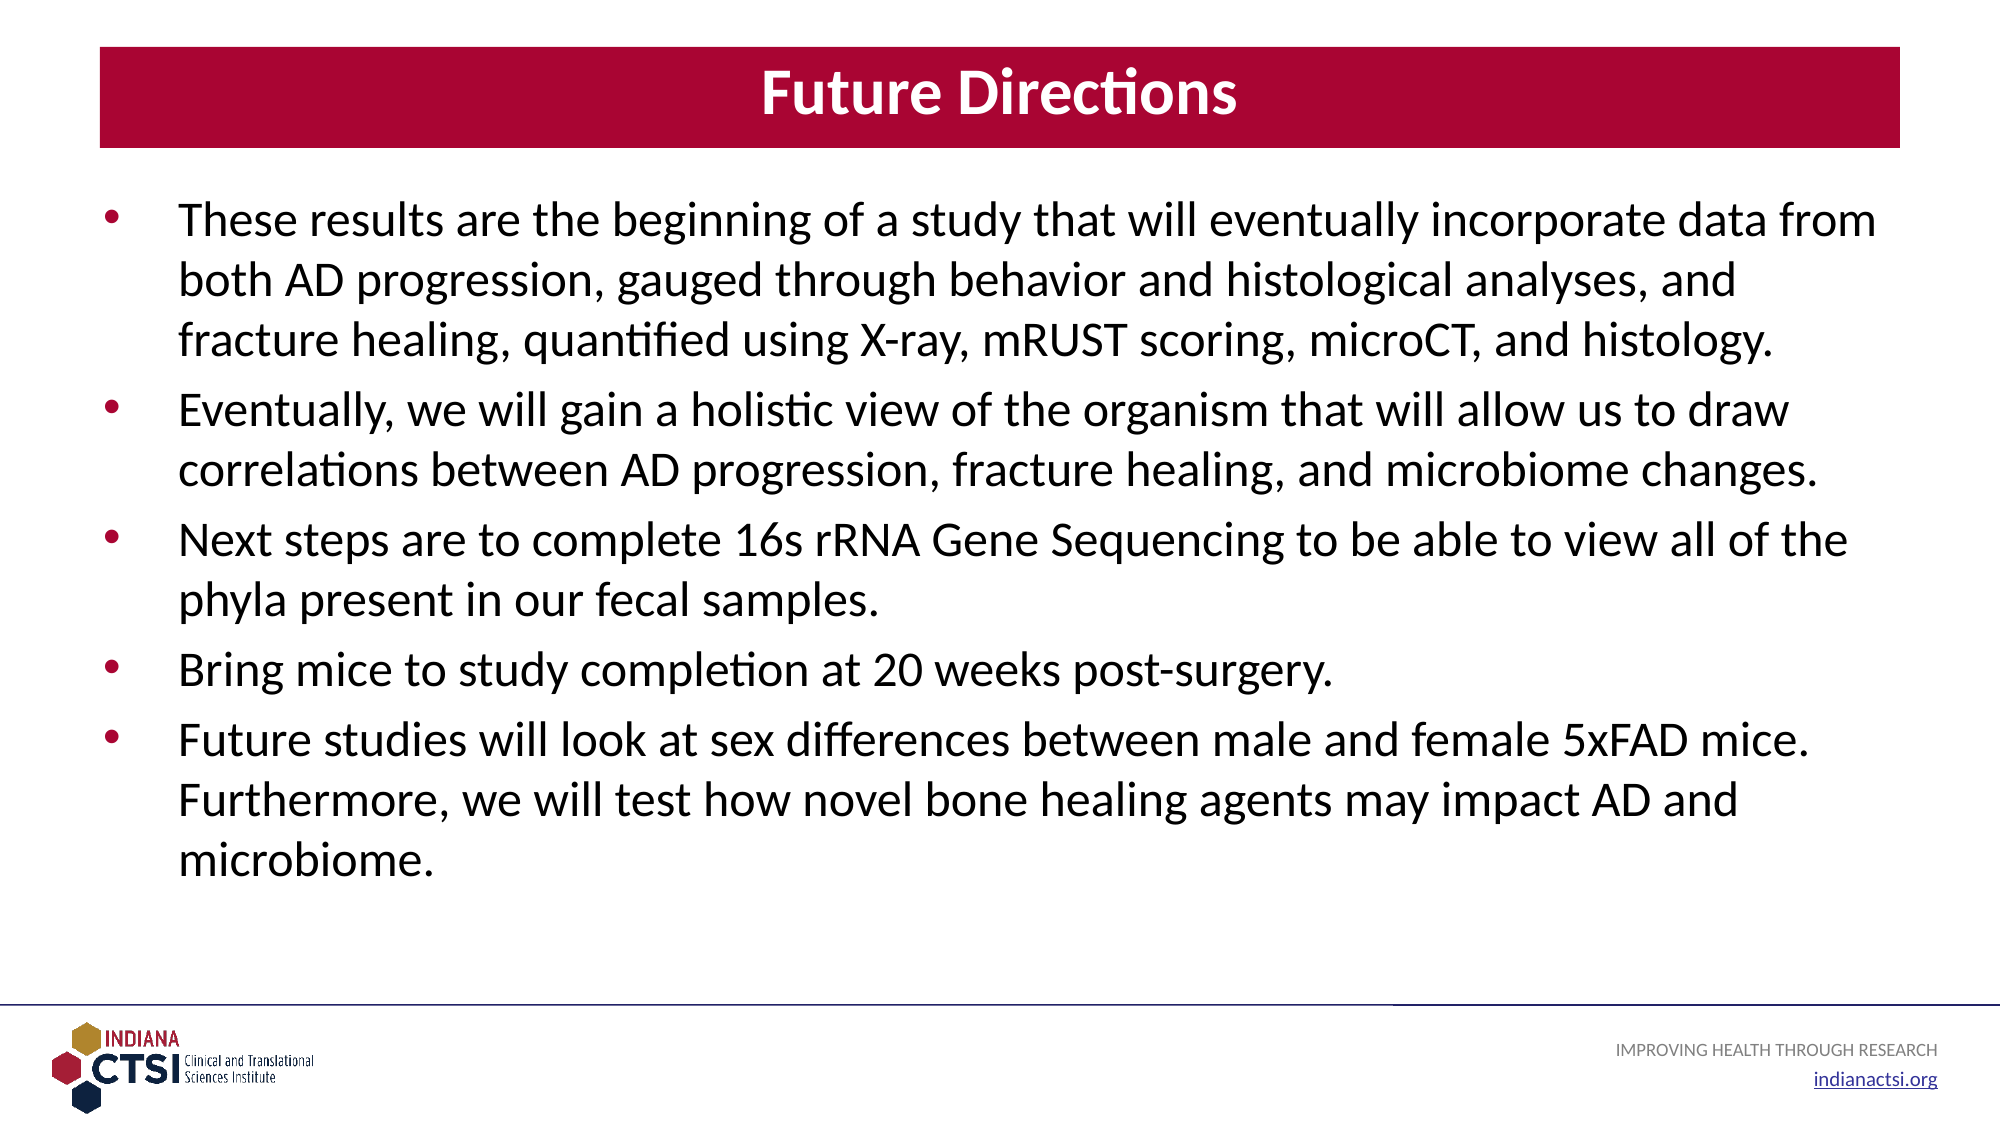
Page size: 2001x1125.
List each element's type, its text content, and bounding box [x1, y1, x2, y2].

picture [52, 1022, 313, 1114]
list These results are the beginning of a study that will eventually incorporate data from both AD progression, gauged through behavior and histological analyses, and fracture healing, quantified using X-ray, mRUST scoring, microCT, and histology. Eventually, we will gain a holistic view of the organism that will allow us to draw correlations between AD progression, fracture healing, and microbiome changes. Next steps are to complete 16s rRNA Gene Sequencing to be able to view all of the phyla present in our fecal samples. Bring mice to study completion at 20 weeks post-surgery. Future studies will look at sex differences between male and female 5xFAD mice. Furthermore, we will test how novel bone healing agents may impact AD and microbiome. [99, 185, 1900, 969]
title Future Directions [99, 46, 1900, 148]
